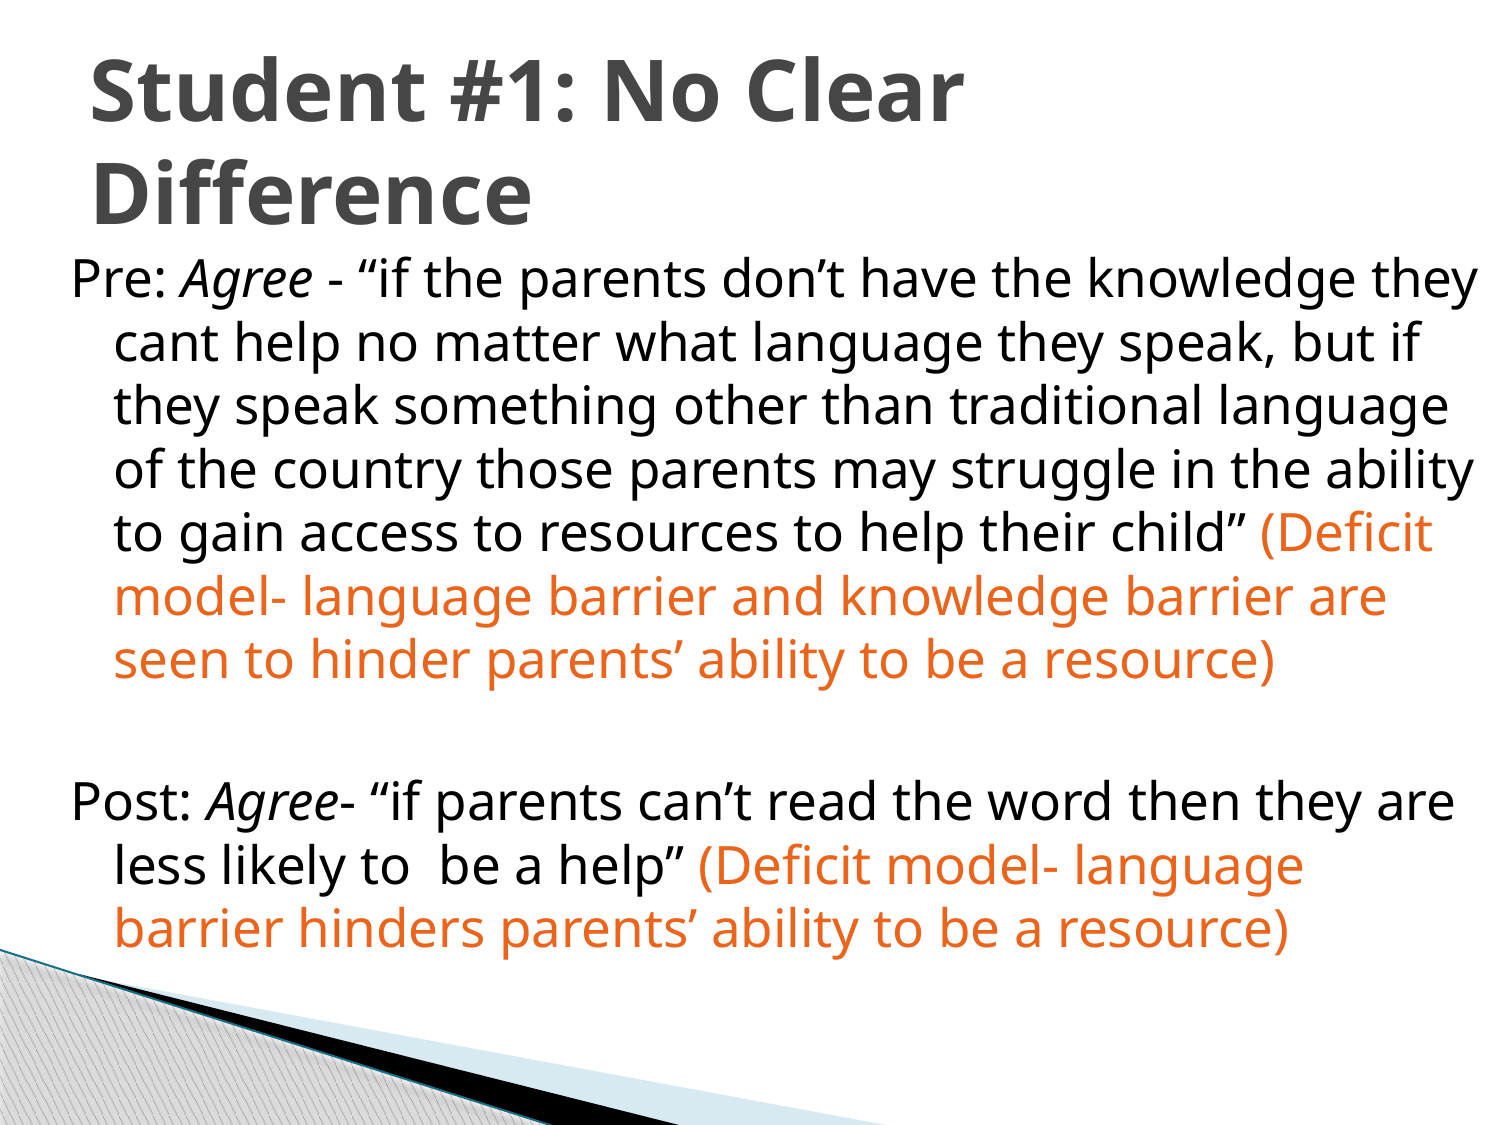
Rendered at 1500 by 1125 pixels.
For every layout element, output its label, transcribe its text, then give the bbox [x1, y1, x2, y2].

list Pre: Agree - “if the parents don’t have the knowledge they cant help no matter what language they speak, but if they speak something other than traditional language of the country those parents may struggle in the ability to gain access to resources to help their child” (Deficit model- language barrier and knowledge barrier are seen to hinder parents’ ability to be a resource) Post: Agree- “if parents can’t read the word then they are less likely to be a help” (Deficit model- language barrier hinders parents’ ability to be a resource) [37, 237, 1500, 1001]
title Student #1: No Clear Difference [75, 45, 1425, 233]
